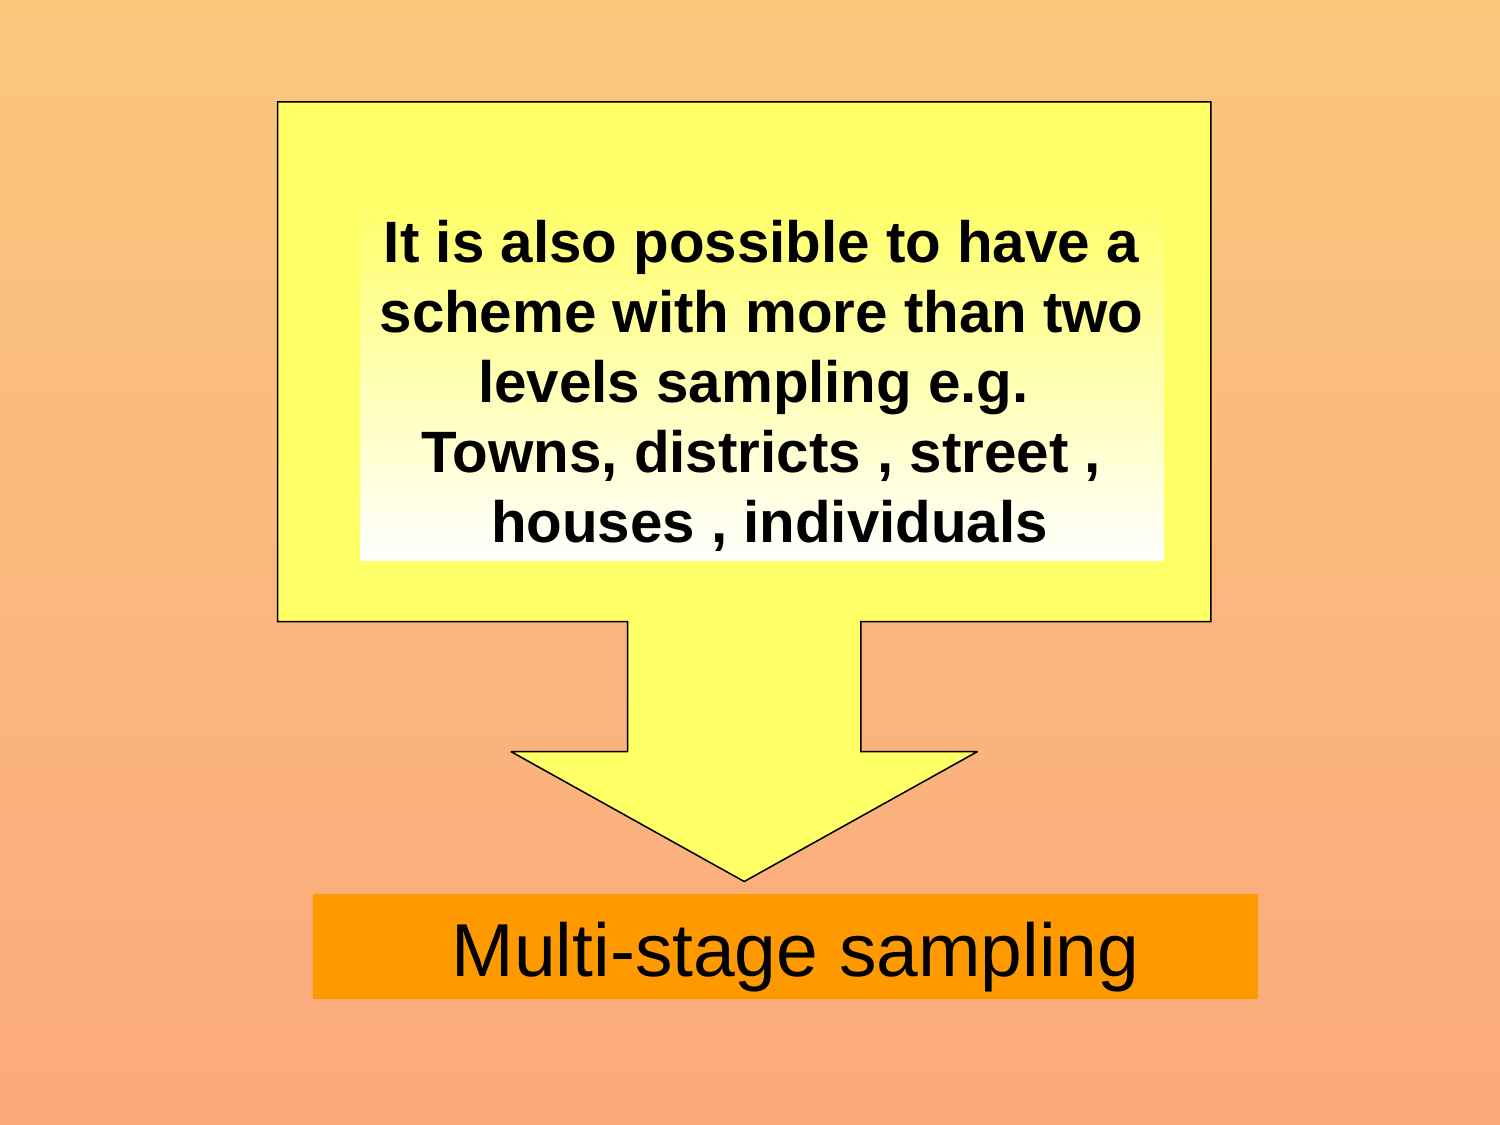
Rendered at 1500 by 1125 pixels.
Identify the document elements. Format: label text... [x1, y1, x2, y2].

text_box Multi-stage sampling [312, 894, 1258, 999]
text_box It is also possible to have a scheme with more than two levels sampling e.g. Towns, districts , street , houses , individuals [360, 196, 1164, 561]
text_box [277, 101, 1211, 882]
